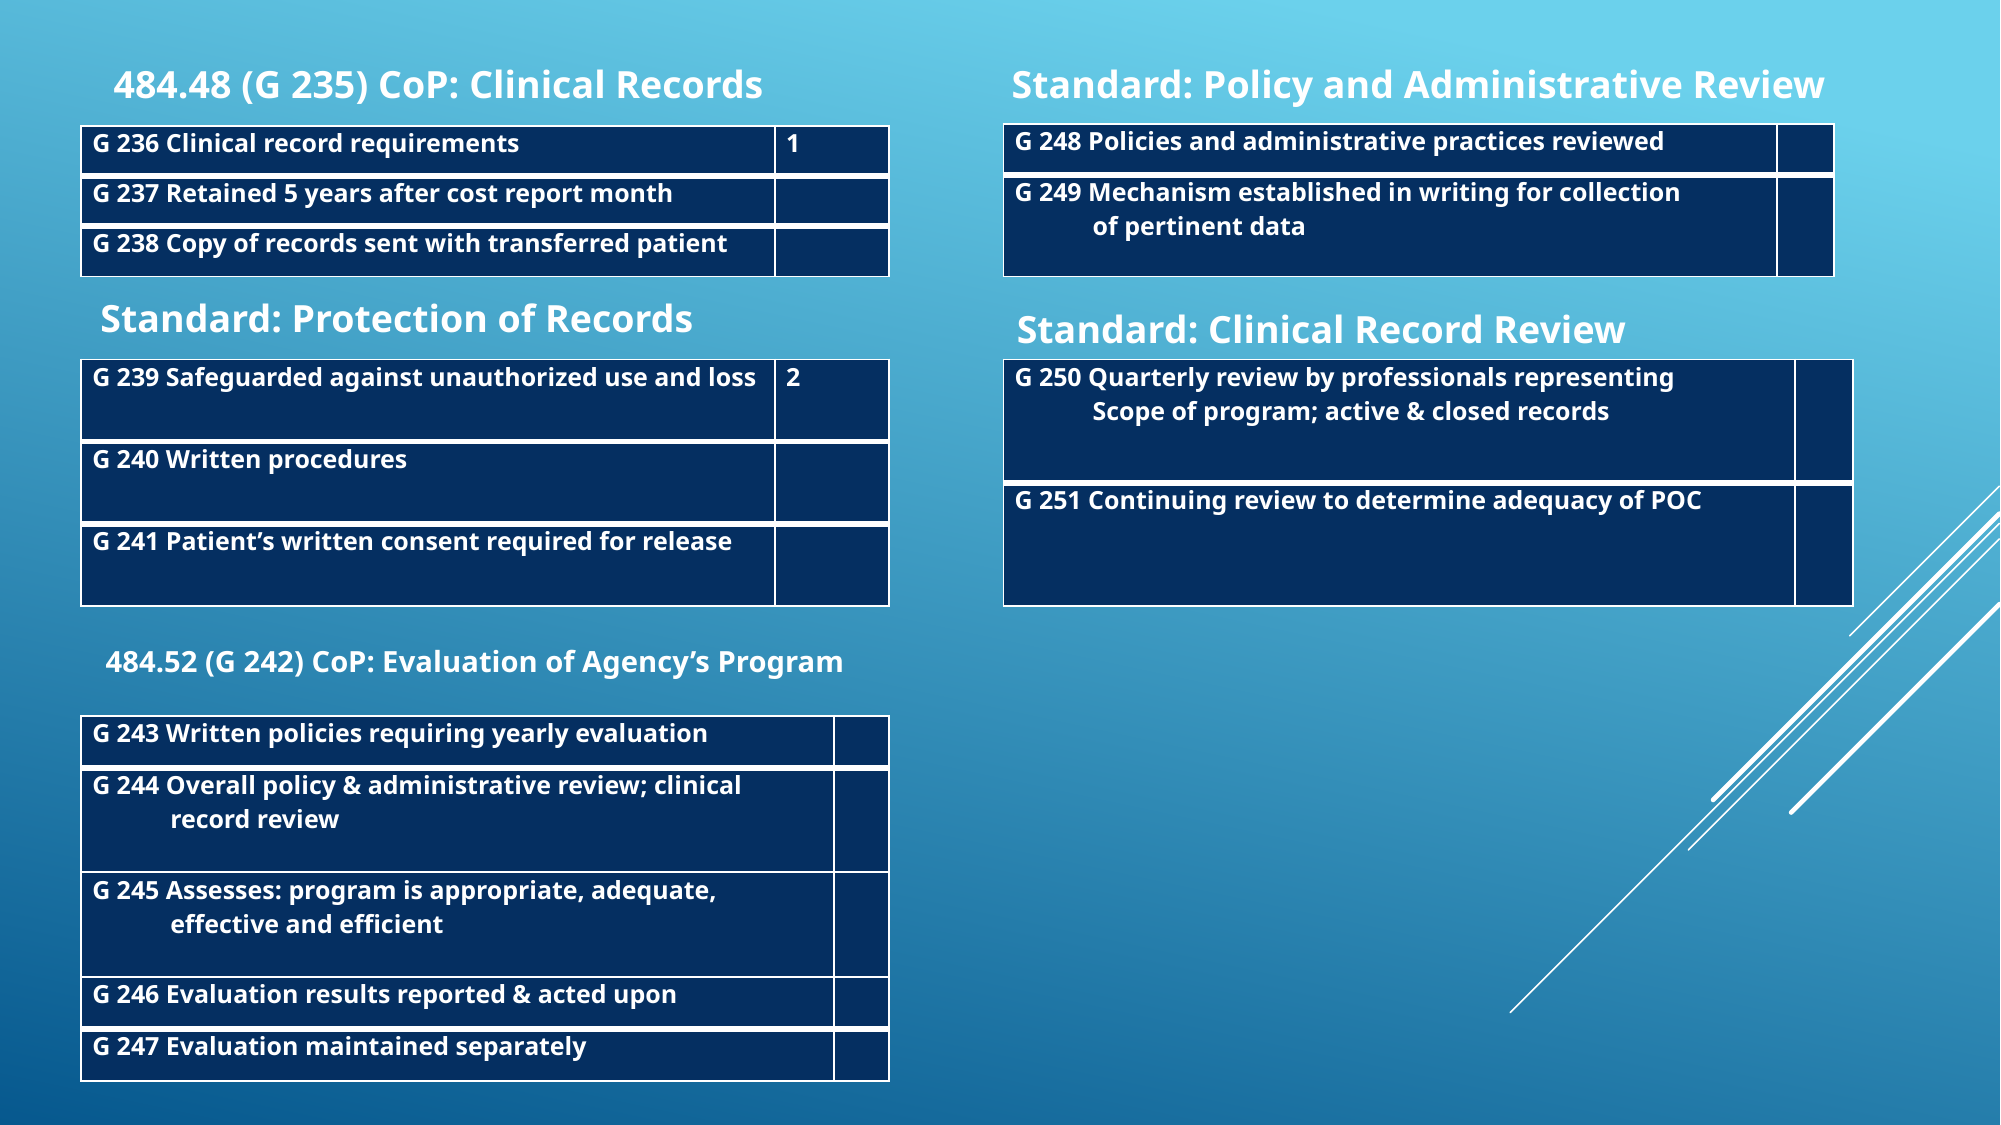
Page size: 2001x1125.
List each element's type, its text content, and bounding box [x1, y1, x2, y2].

table_cell [776, 527, 888, 605]
table_cell [776, 229, 888, 276]
table_header [1796, 360, 1852, 480]
table_cell G 241 Patient’s written consent required for release [82, 527, 774, 605]
table_cell G 247 Evaluation maintained separately [82, 1032, 833, 1080]
table_cell [835, 978, 888, 1026]
table_cell [776, 444, 888, 521]
table_cell [835, 1032, 888, 1080]
table_header [835, 717, 888, 765]
text_box Standard: Policy and Administrative Review [996, 54, 1841, 114]
table_cell [835, 873, 888, 976]
text_box Standard: Protection of Records [85, 287, 709, 348]
table_header G 236 Clinical record requirements [82, 127, 774, 173]
table_cell G 246 Evaluation results reported & acted upon [82, 978, 833, 1026]
table_cell G 244 Overall policy & administrative review; clinical record review [82, 771, 833, 871]
table_cell G 240 Written procedures [82, 444, 774, 521]
table_cell [835, 771, 888, 871]
table_cell G 245 Assesses: program is appropriate, adequate, effective and efficient [82, 873, 833, 976]
table_cell [776, 179, 888, 223]
table_cell G 237 Retained 5 years after cost report month [82, 179, 774, 223]
table_header G 250 Quarterly review by professionals representing Scope of program; active & closed records [1004, 360, 1794, 480]
table_header 2 [776, 360, 888, 439]
table_cell G 238 Copy of records sent with transferred patient [82, 229, 774, 276]
text_box Standard: Clinical Record Review [1002, 298, 1642, 359]
table_cell G 249 Mechanism established in writing for collection of pertinent data [1004, 178, 1776, 276]
table_header G 239 Safeguarded against unauthorized use and loss [82, 360, 774, 439]
table_header [1778, 125, 1833, 172]
table_cell [1778, 178, 1833, 276]
table_header 1 [776, 127, 888, 173]
table_header G 243 Written policies requiring yearly evaluation [82, 717, 833, 765]
text_box 484.48 (G 235) CoP: Clinical Records [98, 54, 780, 114]
table_header G 248 Policies and administrative practices reviewed [1004, 125, 1776, 172]
text_box 484.52 (G 242) CoP: Evaluation of Agency’s Program [90, 636, 860, 687]
table_cell G 251 Continuing review to determine adequacy of POC [1004, 486, 1794, 605]
table_cell [1796, 486, 1852, 605]
